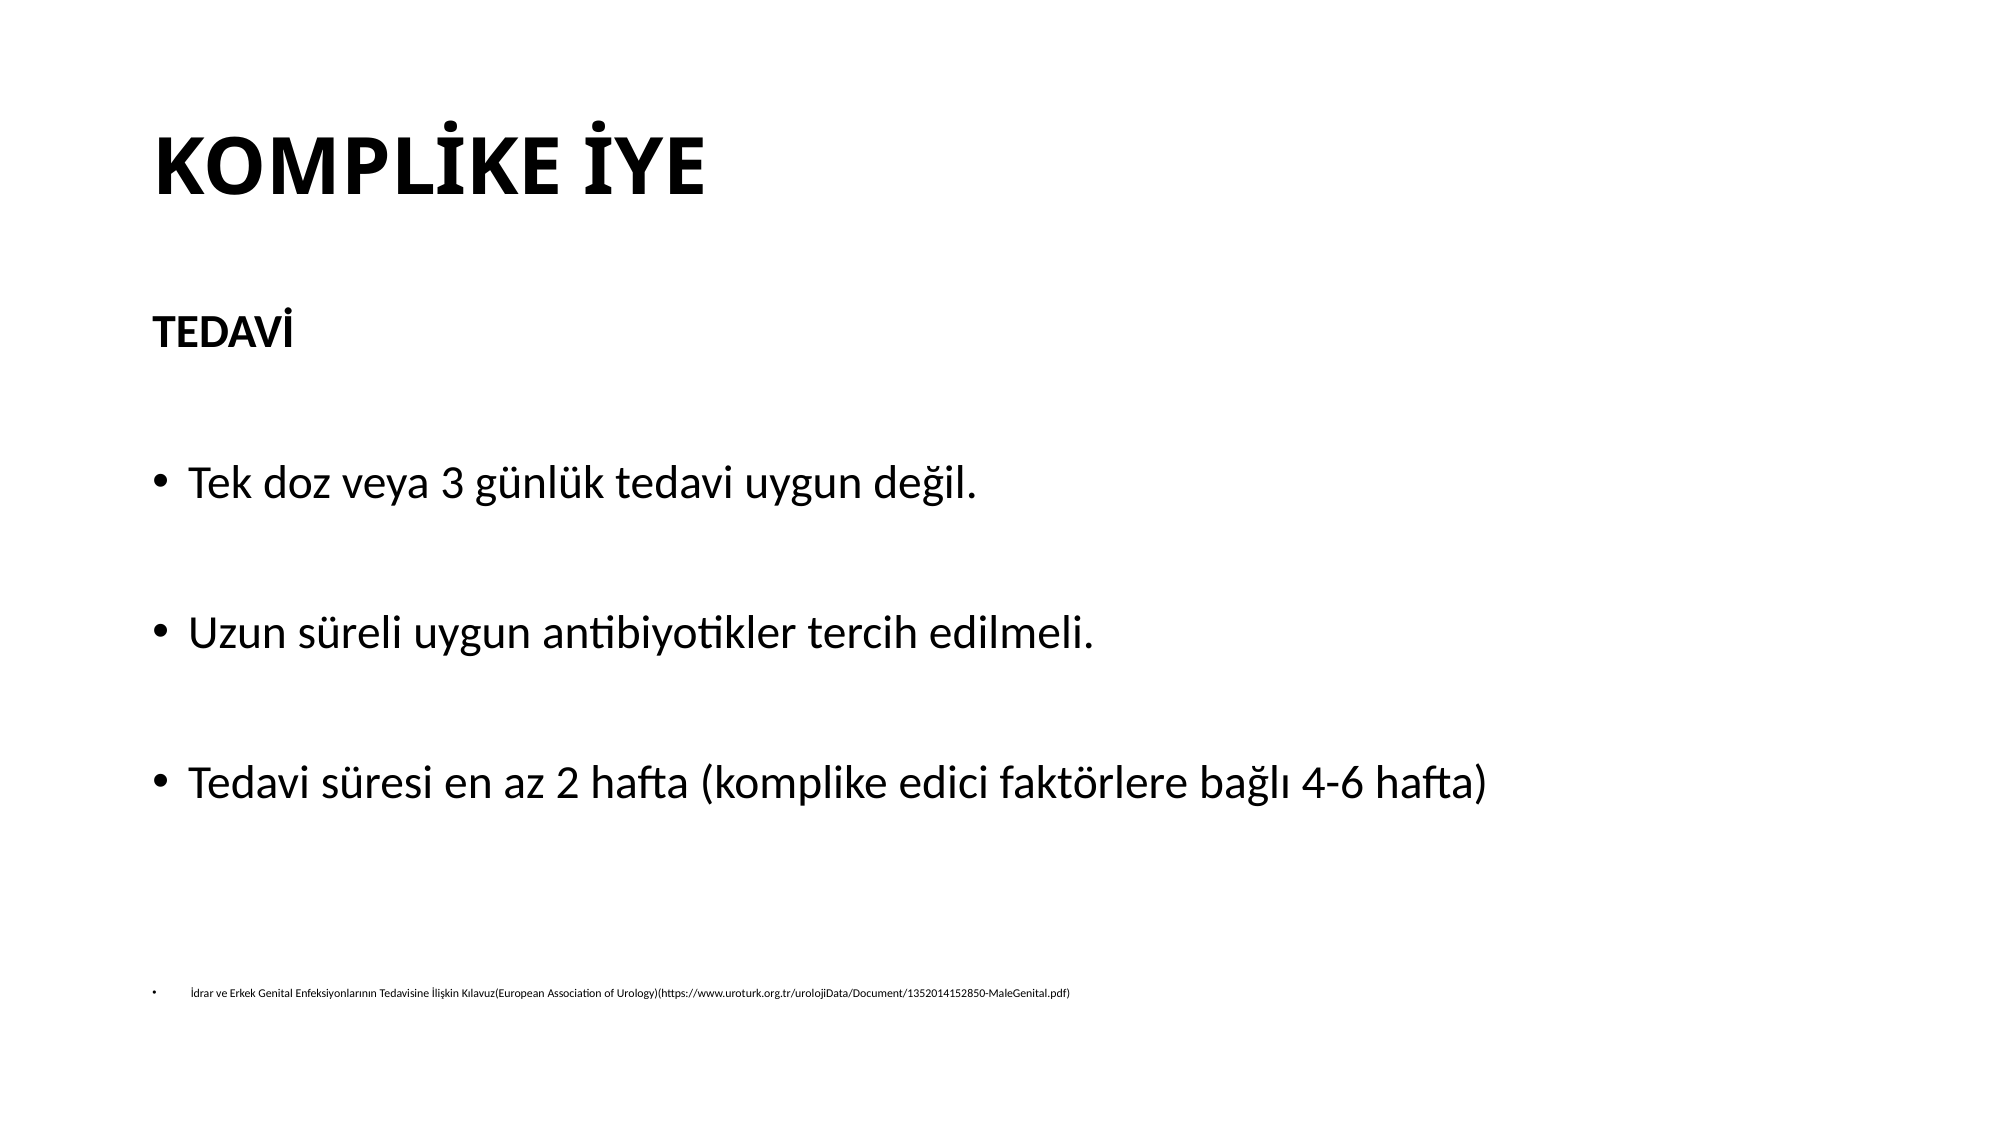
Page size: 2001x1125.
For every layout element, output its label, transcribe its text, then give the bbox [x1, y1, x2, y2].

title KOMPLİKE İYE [137, 59, 1863, 278]
list TEDAVİ Tek doz veya 3 günlük tedavi uygun değil. Uzun süreli uygun antibiyotikler tercih edilmeli. Tedavi süresi en az 2 hafta (komplike edici faktörlere bağlı 4-6 hafta) İdrar ve Erkek Genital Enfeksiyonlarının Tedavisine İlişkin Kılavuz(European Association of Urology)(https://www.uroturk.org.tr/urolojiData/Document/1352014152850-MaleGenital.pdf) [137, 299, 1863, 1014]
